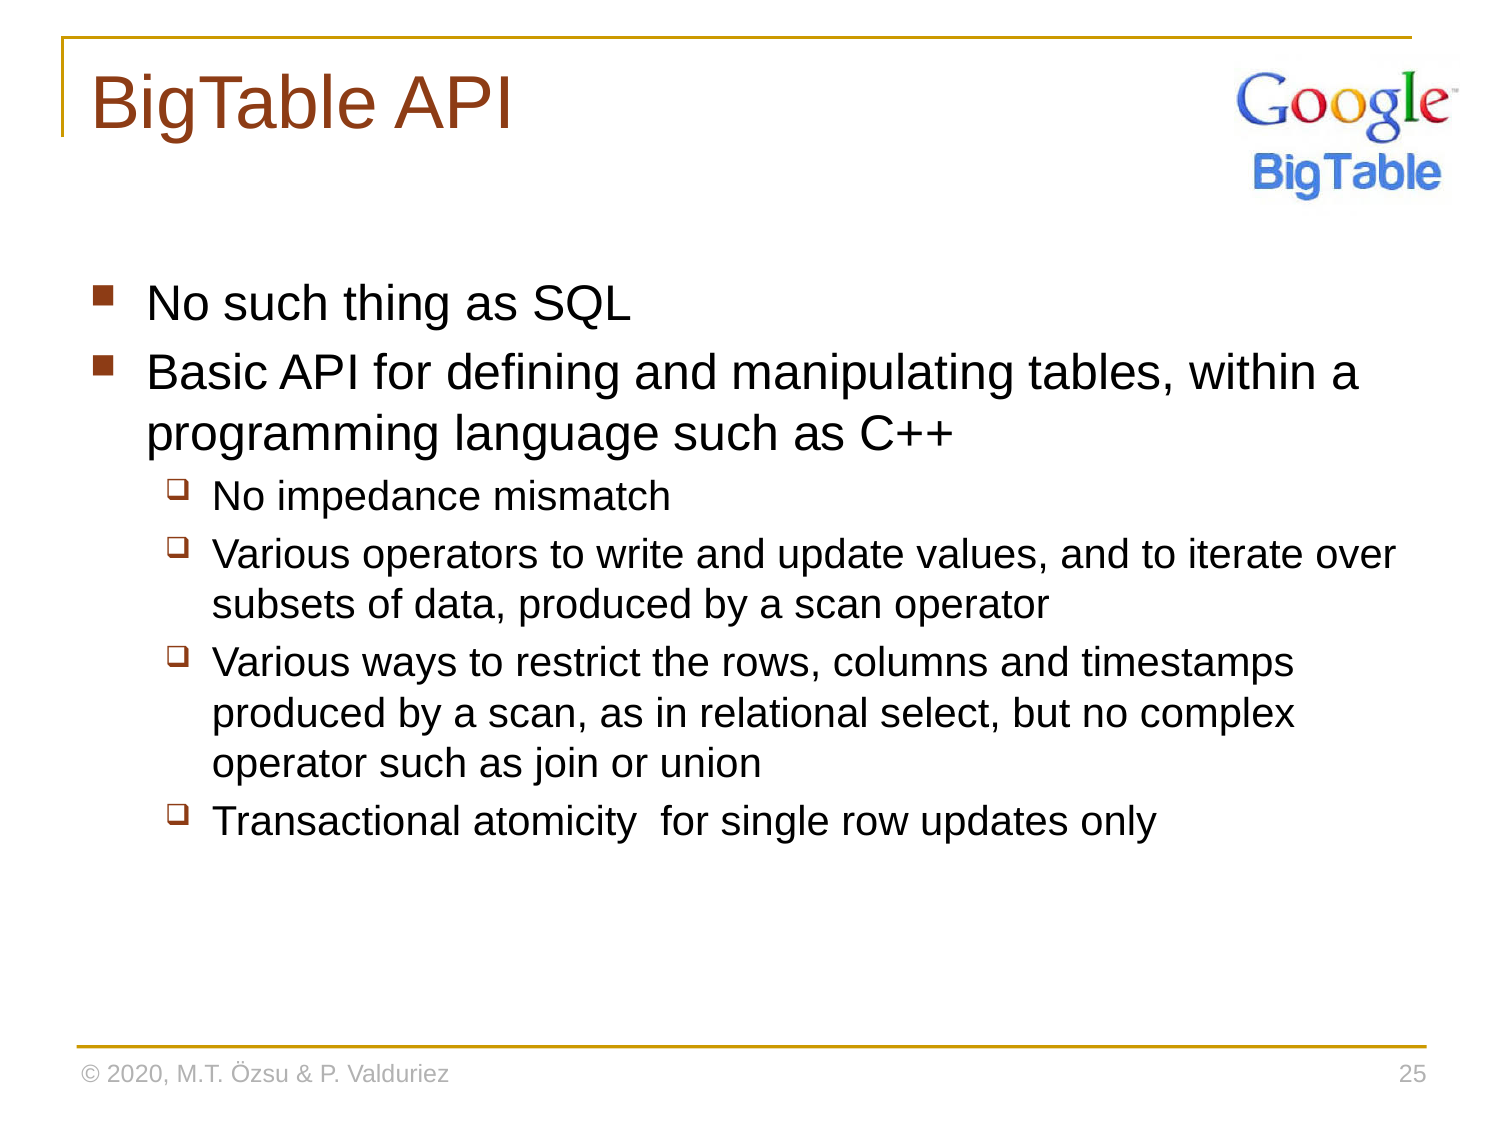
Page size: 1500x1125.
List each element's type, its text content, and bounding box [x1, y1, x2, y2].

footer © 2020, M.T. Özsu & P. Valduriez [66, 1042, 573, 1103]
list No such thing as SQL Basic API for defining and manipulating tables, within a programming language such as C++ No impedance mismatch Various operators to write and update values, and to iterate over subsets of data, produced by a scan operator Various ways to restrict the rows, columns and timestamps produced by a scan, as in relational select, but no complex operator such as join or union Transactional atomicity for single row updates only [74, 262, 1426, 1006]
title BigTable API [74, 45, 1426, 233]
picture [1233, 54, 1460, 216]
slide_number 25 [1104, 1042, 1442, 1103]
